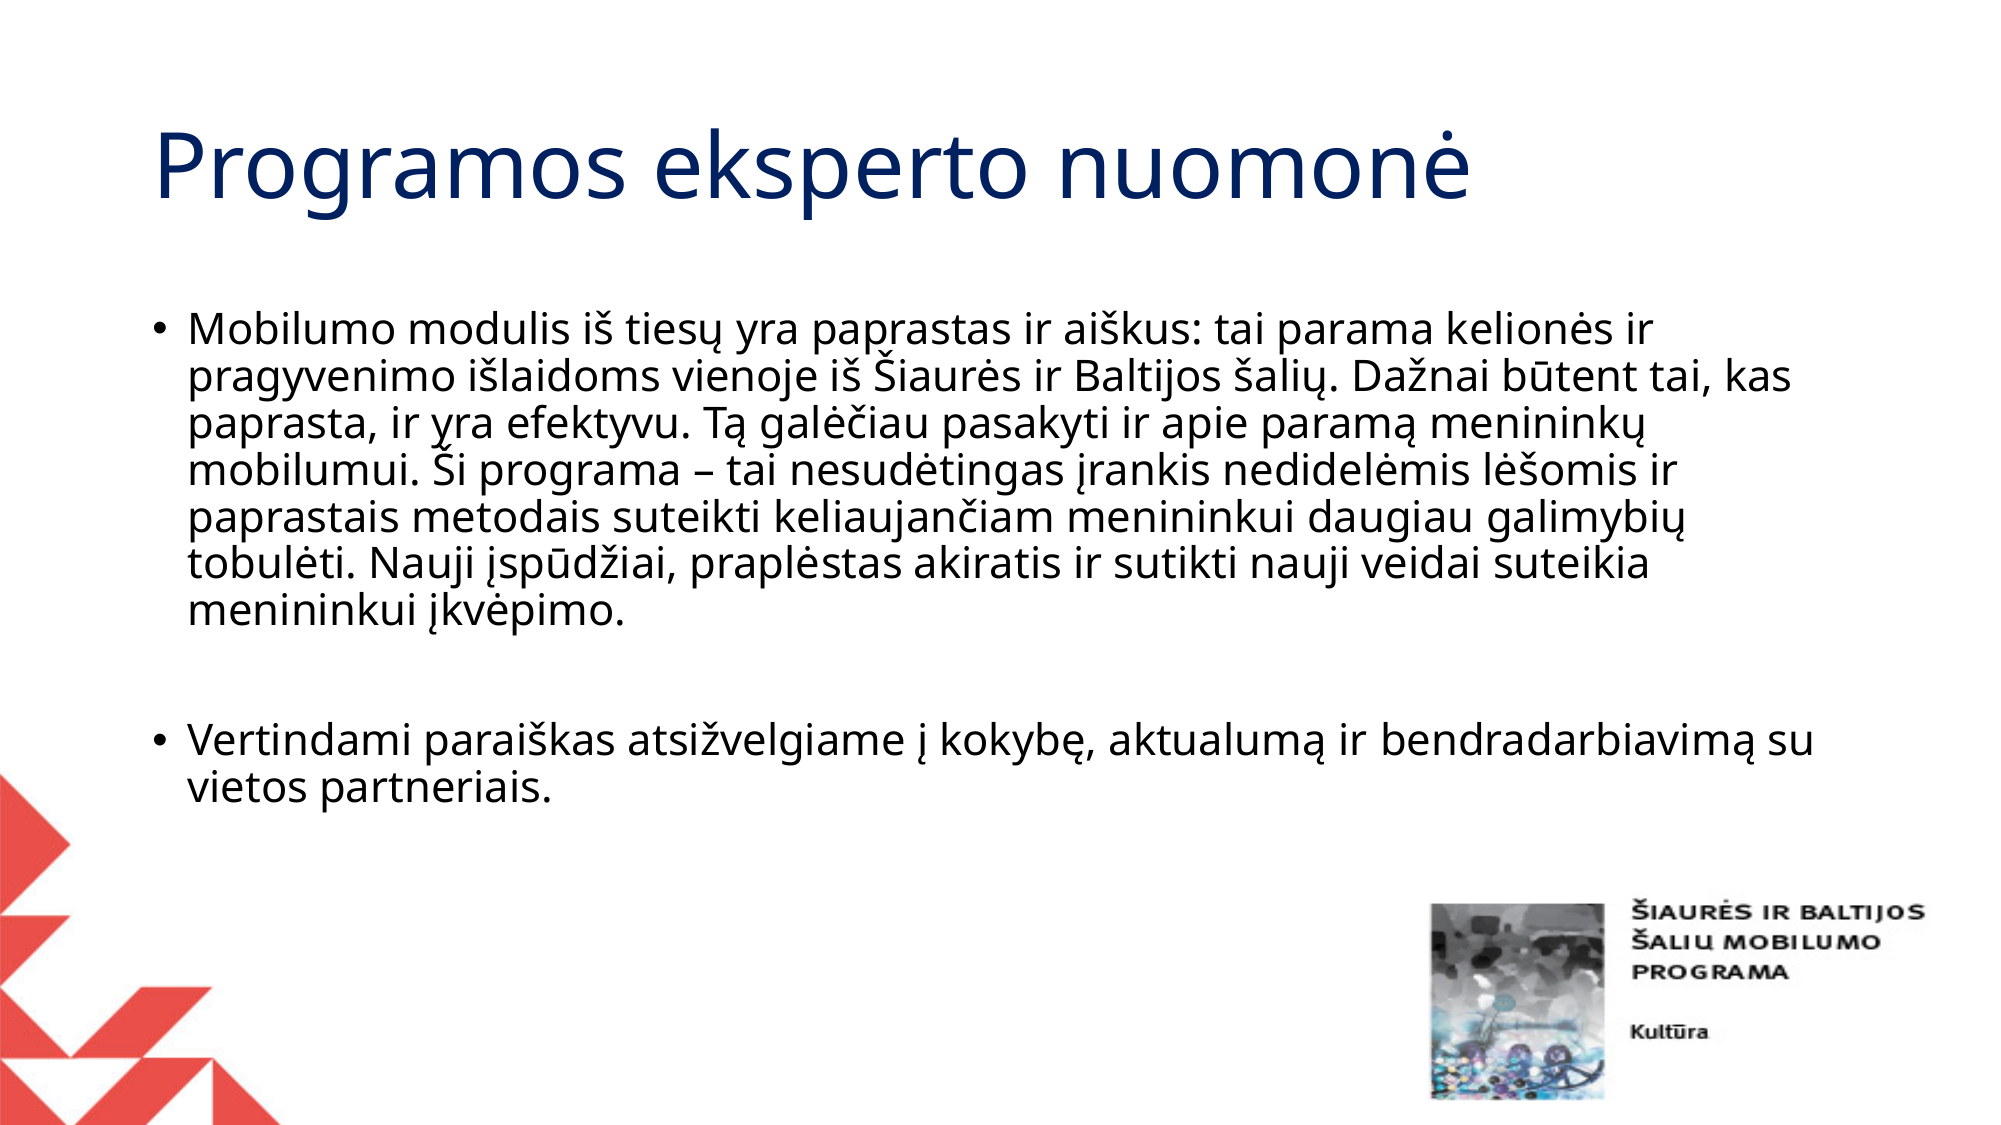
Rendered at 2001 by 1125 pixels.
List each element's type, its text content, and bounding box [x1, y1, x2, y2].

picture [0, 743, 316, 1125]
picture [1409, 876, 1972, 1125]
title Programos eksperto nuomonė [137, 59, 1863, 278]
list Mobilumo modulis iš tiesų yra paprastas ir aiškus: tai parama kelionės ir pragyvenimo išlaidoms vienoje iš Šiaurės ir Baltijos šalių. Dažnai būtent tai, kas paprasta, ir yra efektyvu. Tą galėčiau pasakyti ir apie paramą menininkų mobilumui. Ši programa – tai nesudėtingas įrankis nedidelėmis lėšomis ir paprastais metodais suteikti keliaujančiam menininkui daugiau galimybių tobulėti. Nauji įspūdžiai, praplėstas akiratis ir sutikti nauji veidai suteikia menininkui įkvėpimo. Vertindami paraiškas atsižvelgiame į kokybę, aktualumą ir bendradarbiavimą su vietos partneriais. [137, 299, 1863, 823]
